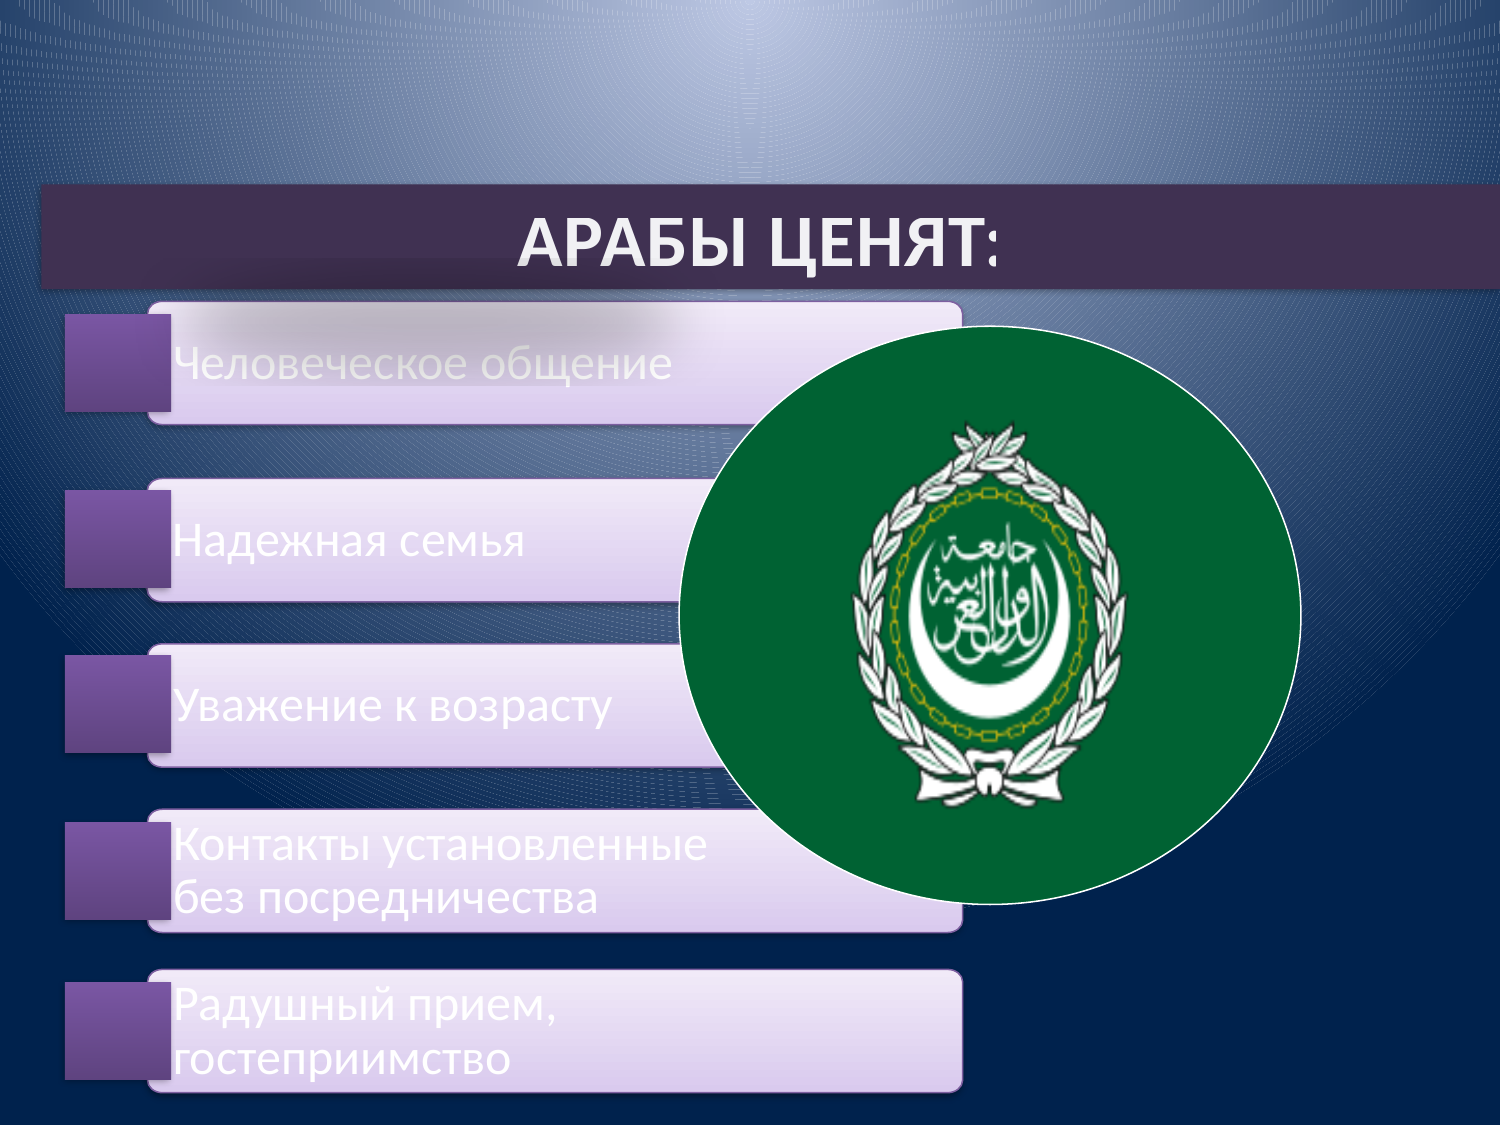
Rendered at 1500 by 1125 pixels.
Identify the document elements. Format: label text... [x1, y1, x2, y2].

picture [678, 325, 1302, 905]
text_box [64, 301, 963, 1093]
text_box АРАБЫ ЦЕНЯТ: [41, 184, 1500, 290]
